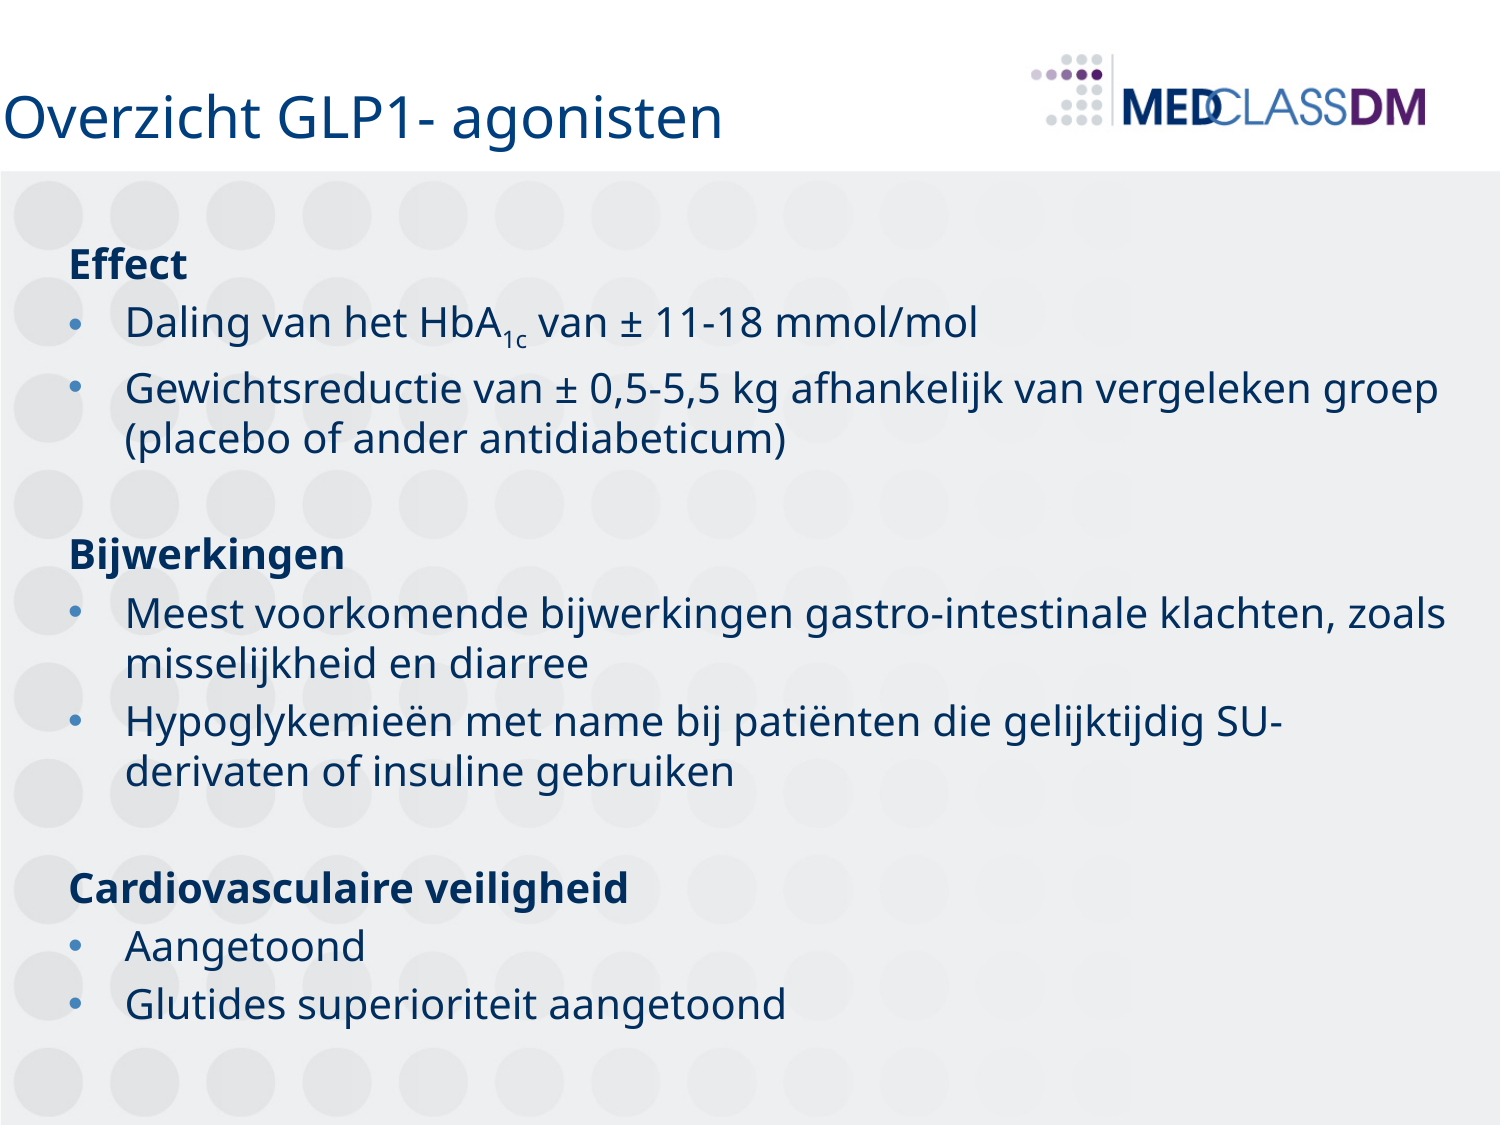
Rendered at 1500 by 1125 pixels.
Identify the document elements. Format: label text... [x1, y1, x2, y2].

list Effect Daling van het HbA1c van ± 11-18 mmol/mol Gewichtsreductie van ± 0,5-5,5 kg afhankelijk van vergeleken groep (placebo of ander antidiabeticum) Bijwerkingen Meest voorkomende bijwerkingen gastro-intestinale klachten, zoals misselijkheid en diarree Hypoglykemieën met name bij patiënten die gelijktijdig SU-derivaten of insuline gebruiken Cardiovasculaire veiligheid Aangetoond Glutides superioriteit aangetoond [67, 179, 1465, 772]
text_box [51, 40, 1448, 105]
text_box Overzicht GLP1- agonisten [0, 72, 740, 158]
picture [0, 0, 1500, 1125]
